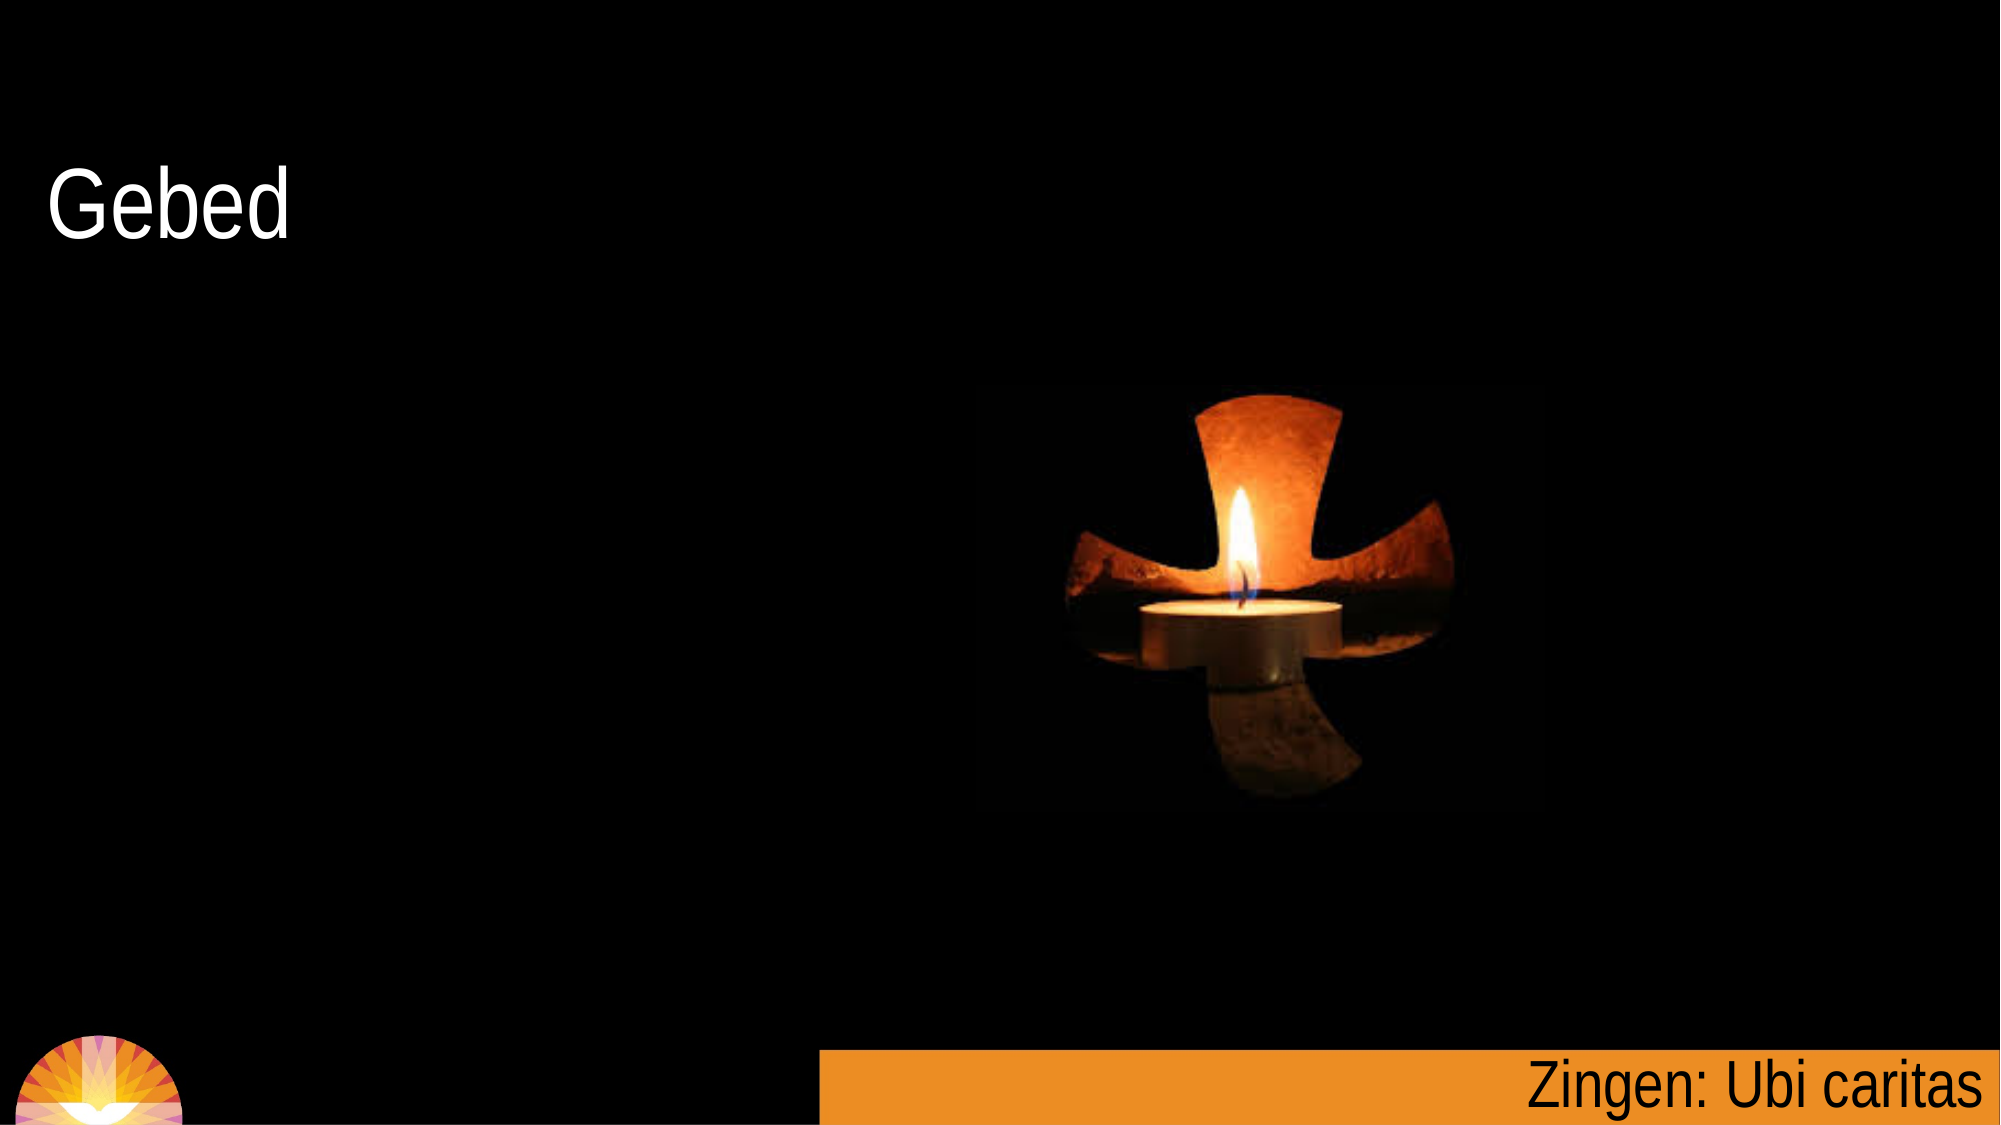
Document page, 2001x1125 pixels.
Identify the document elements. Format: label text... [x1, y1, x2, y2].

list Gebed [31, 19, 1961, 1024]
picture [0, 0, 2000, 1125]
list Zingen: Ubi caritas [822, 1033, 2000, 1112]
